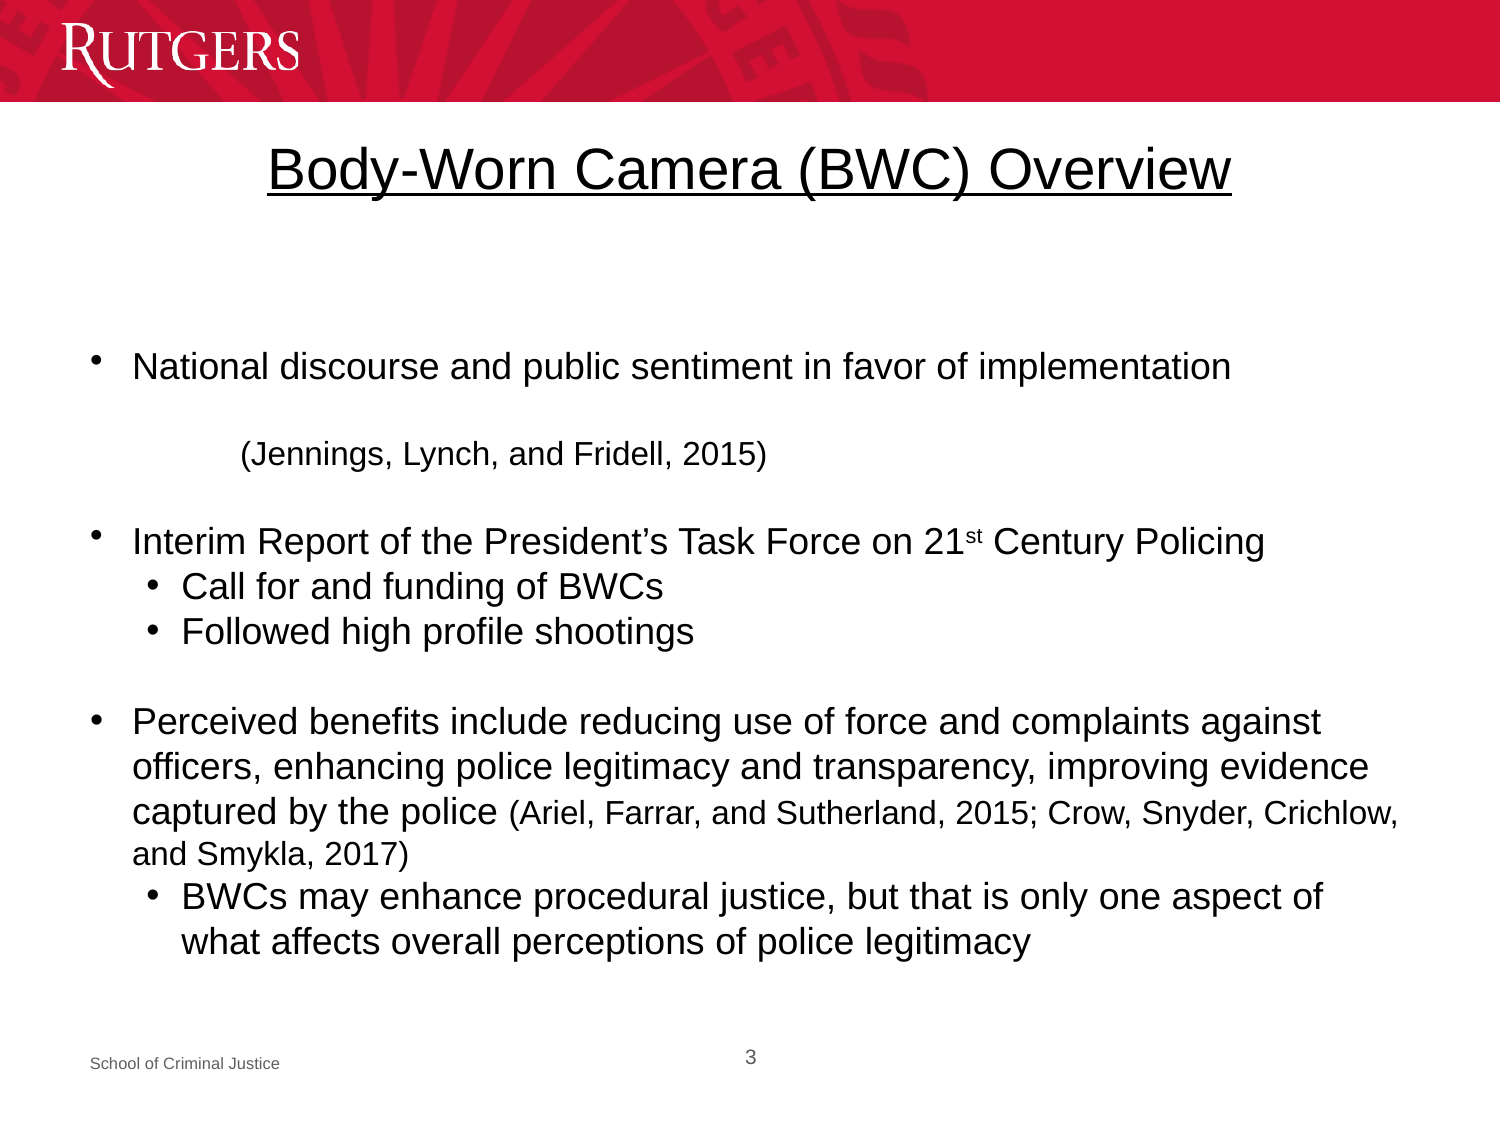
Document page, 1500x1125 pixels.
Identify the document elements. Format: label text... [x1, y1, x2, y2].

list National discourse and public sentiment in favor of implementation (Jennings, Lynch, and Fridell, 2015) Interim Report of the President’s Task Force on 21st Century Policing Call for and funding of BWCs Followed high profile shootings Perceived benefits include reducing use of force and complaints against officers, enhancing police legitimacy and transparency, improving evidence captured by the police (Ariel, Farrar, and Sutherland, 2015; Crow, Snyder, Crichlow, and Smykla, 2017) BWCs may enhance procedural justice, but that is only one aspect of what affects overall perceptions of police legitimacy [75, 334, 1425, 1079]
title Body-Worn Camera (BWC) Overview [75, 99, 1425, 233]
text_box 3 [677, 1036, 825, 1121]
picture [0, 0, 1500, 102]
